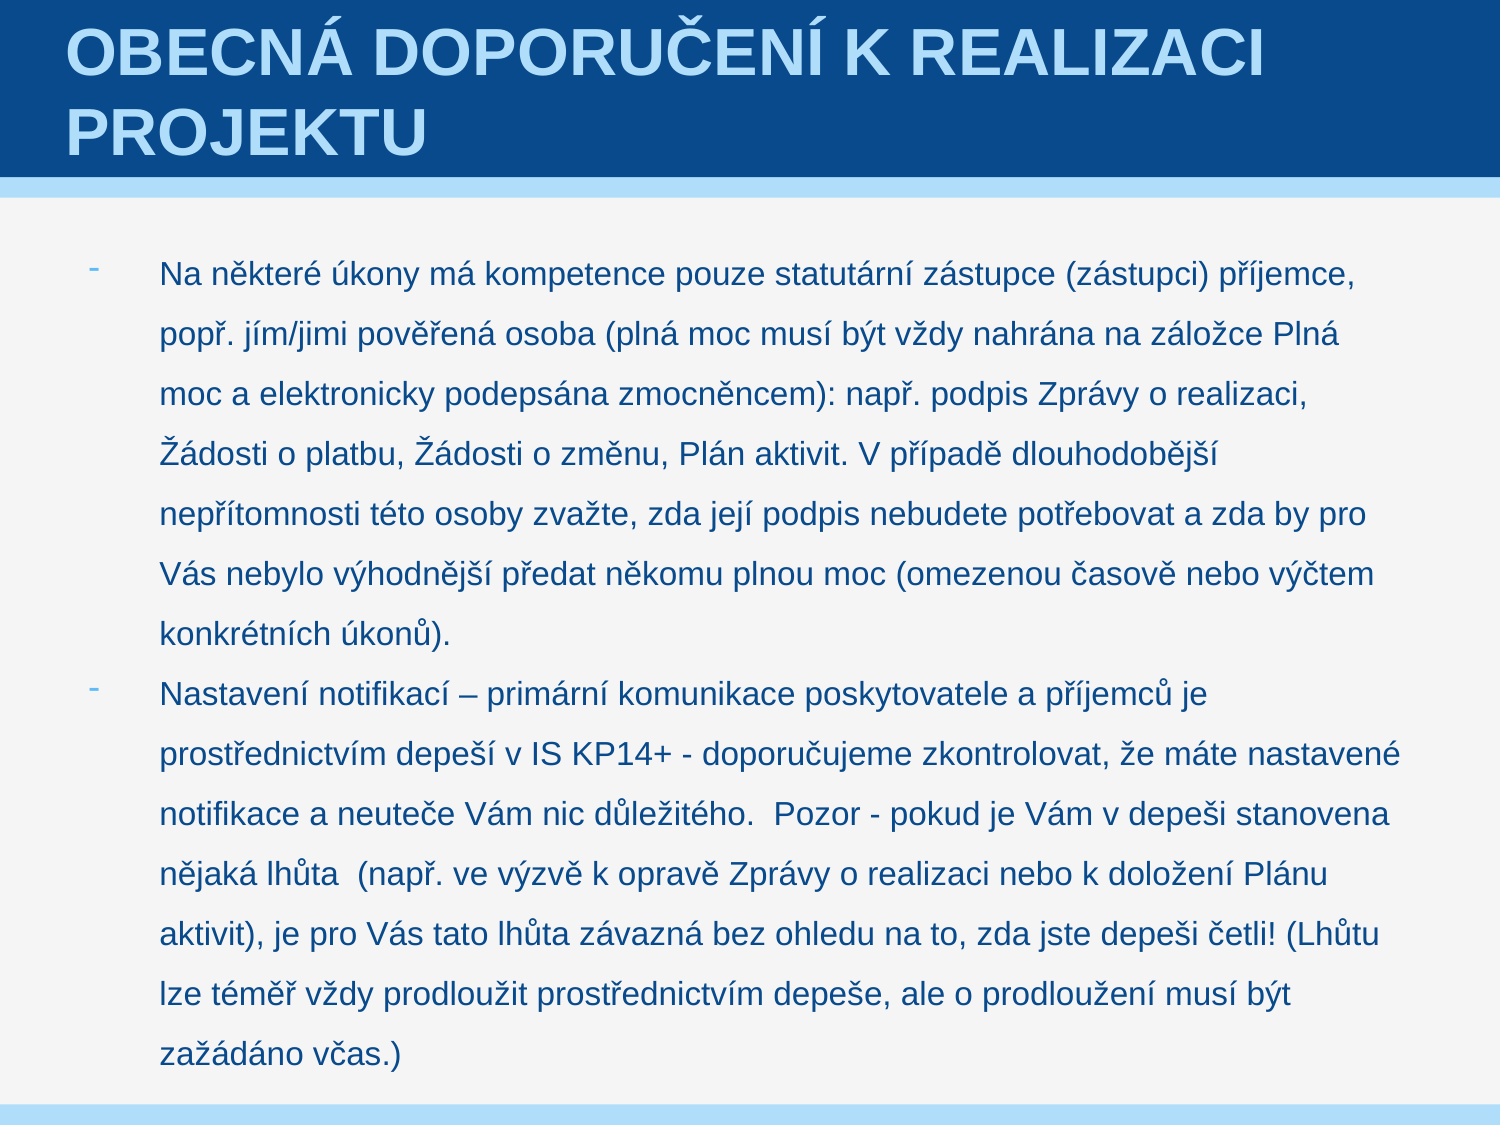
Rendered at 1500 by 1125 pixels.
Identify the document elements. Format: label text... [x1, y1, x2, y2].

list Na některé úkony má kompetence pouze statutární zástupce (zástupci) příjemce, popř. jím/jimi pověřená osoba (plná moc musí být vždy nahrána na záložce Plná moc a elektronicky podepsána zmocněncem): např. podpis Zprávy o realizaci, Žádosti o platbu, Žádosti o změnu, Plán aktivit. V případě dlouhodobější nepřítomnosti této osoby zvažte, zda její podpis nebudete potřebovat a zda by pro Vás nebylo výhodnější předat někomu plnou moc (omezenou časově nebo výčtem konkrétních úkonů). Nastavení notifikací – primární komunikace poskytovatele a příjemců je prostřednictvím depeší v IS KP14+ - doporučujeme zkontrolovat, že máte nastavené notifikace a neuteče Vám nic důležitého. Pozor - pokud je Vám v depeši stanovena nějaká lhůta (např. ve výzvě k opravě Zprávy o realizaci nebo k doložení Plánu aktivit), je pro Vás tato lhůta závazná bez ohledu na to, zda jste depeši četli! (Lhůtu lze téměř vždy prodloužit prostřednictvím depeše, ale o prodloužení musí být zažádáno včas.) [88, 231, 1412, 1004]
title Obecná doporučení k realizaci projektu [59, 0, 1441, 178]
